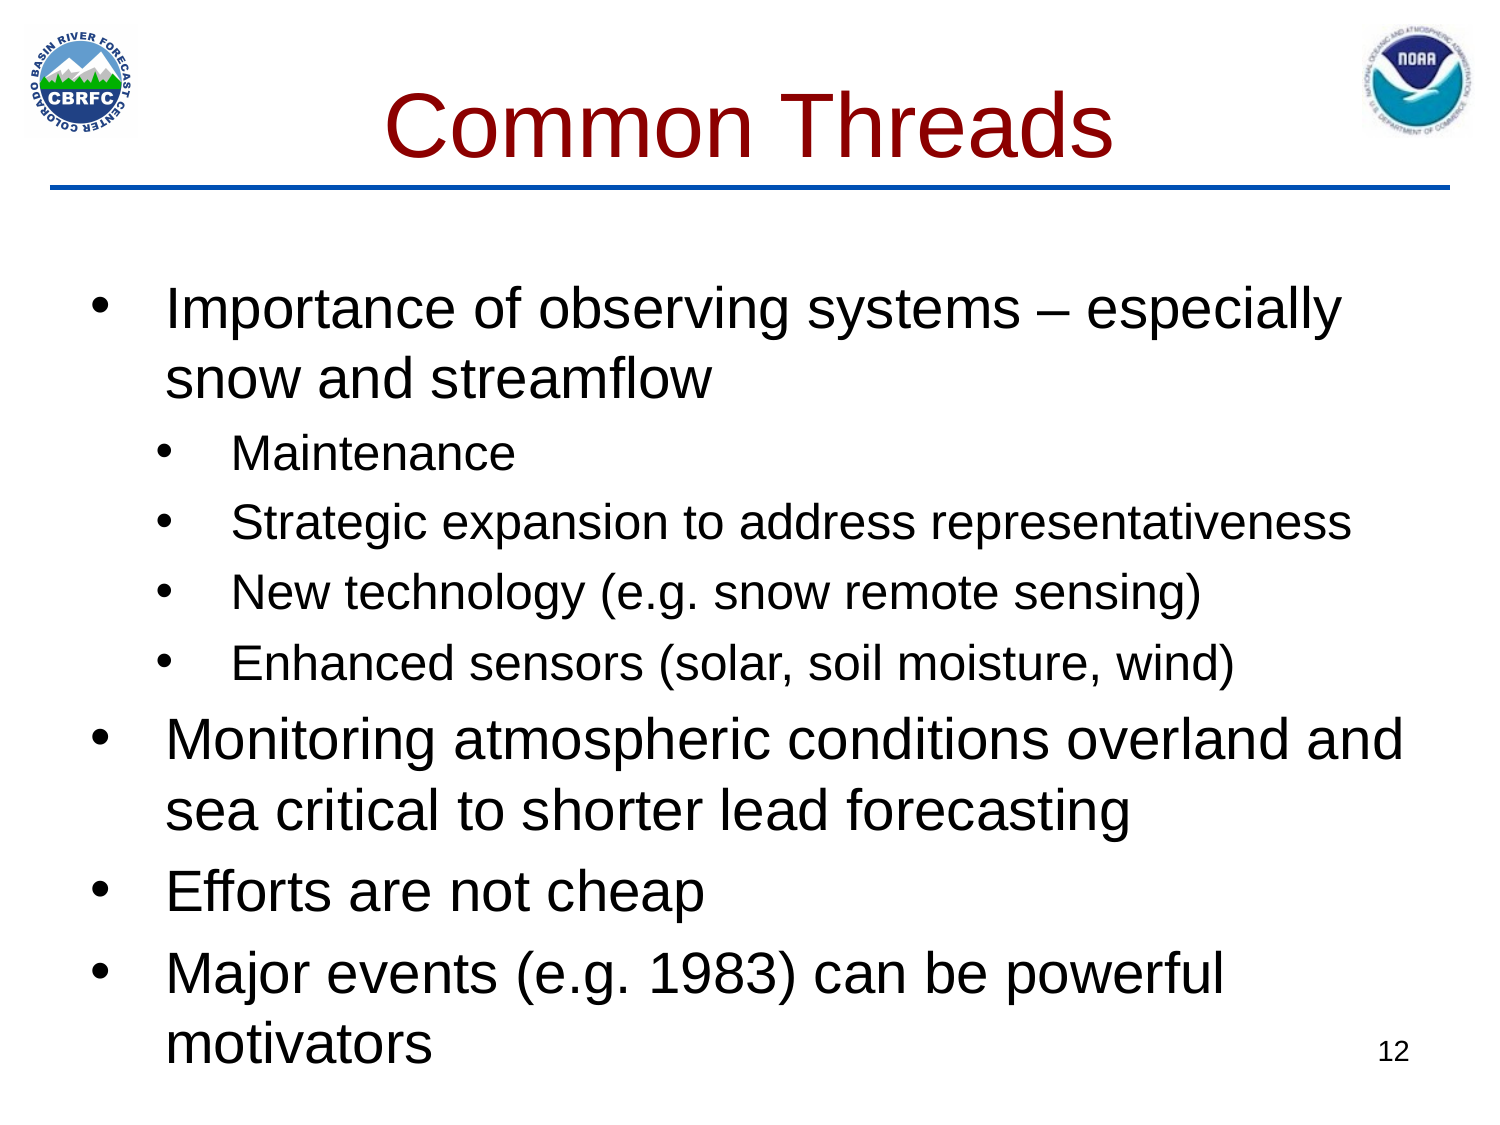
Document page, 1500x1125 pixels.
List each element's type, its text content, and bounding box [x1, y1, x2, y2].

list Importance of observing systems – especially snow and streamflow Maintenance Strategic expansion to address representativeness New technology (e.g. snow remote sensing) Enhanced sensors (solar, soil moisture, wind) Monitoring atmospheric conditions overland and sea critical to shorter lead forecasting Efforts are not cheap Major events (e.g. 1983) can be powerful motivators [74, 262, 1426, 1006]
picture [1362, 24, 1475, 139]
slide_number 12 [1074, 1024, 1426, 1103]
picture [24, 24, 138, 138]
title Common Threads [74, 49, 1426, 193]
